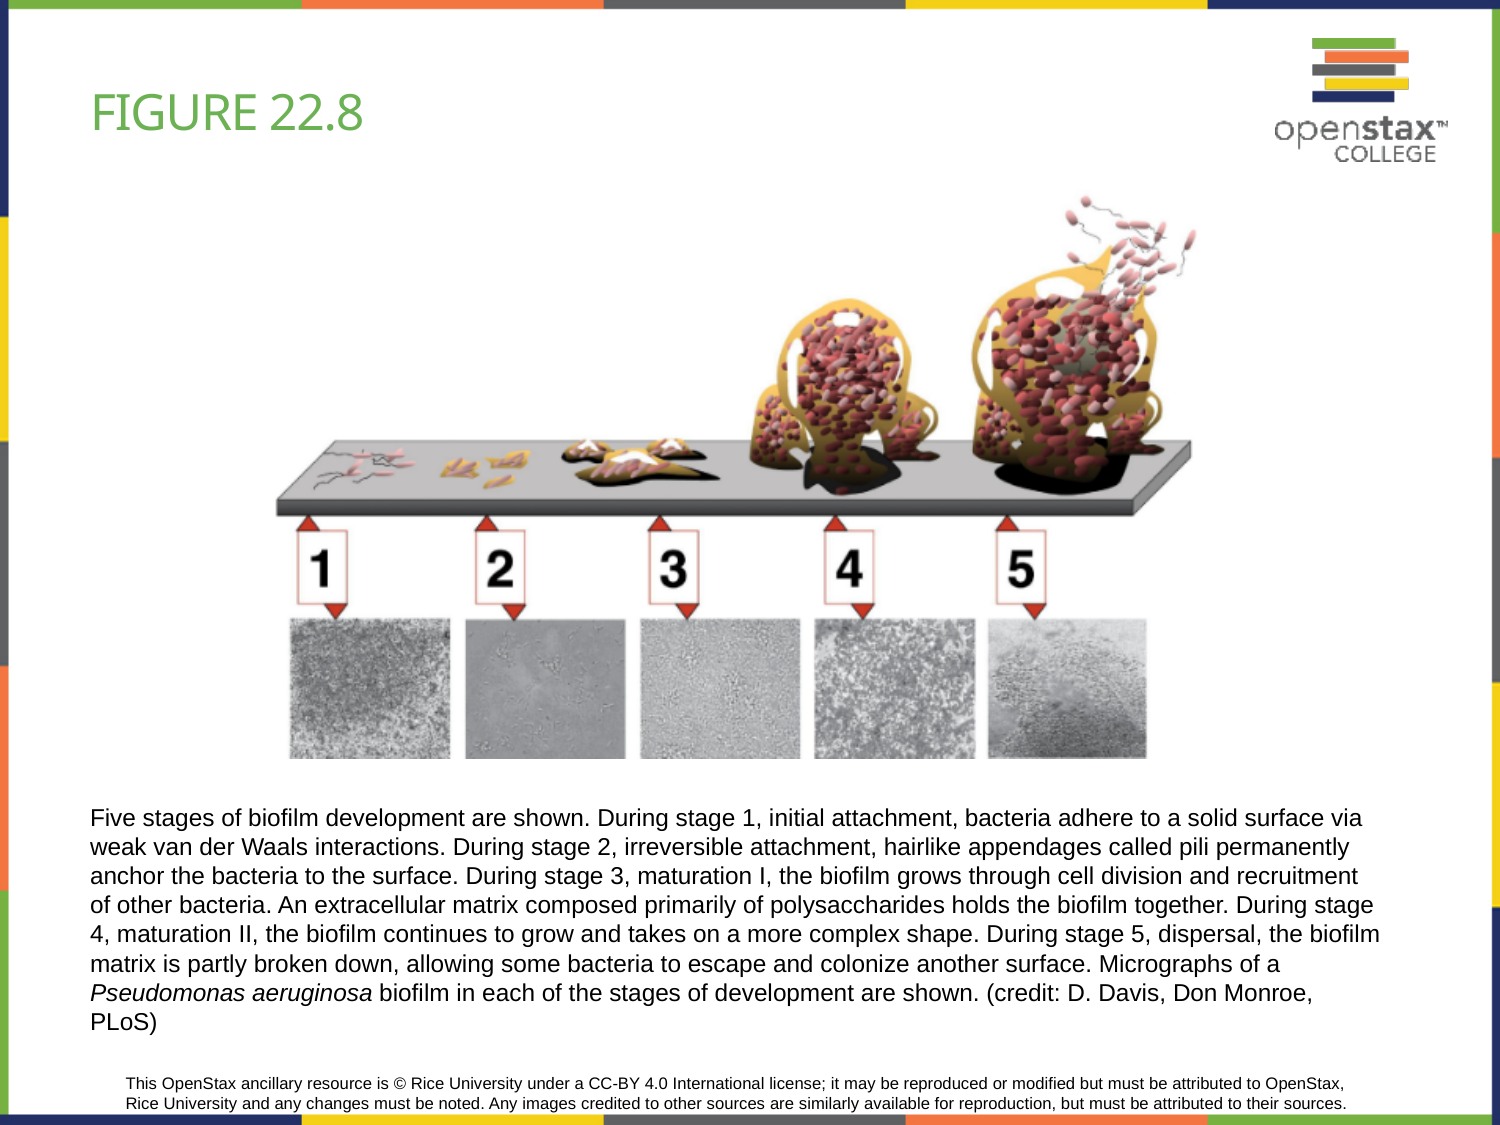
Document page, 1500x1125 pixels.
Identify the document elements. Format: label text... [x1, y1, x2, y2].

picture [0, 0, 1500, 1125]
footer This OpenStax ancillary resource is © Rice University under a CC-BY 4.0 International license; it may be reproduced or modified but must be attributed to OpenStax, Rice University and any changes must be noted. Any images credited to other sources are similarly available for reproduction, but must be attributed to their sources. [110, 1065, 1398, 1112]
title Figure 22.8 [75, 39, 1273, 148]
list Five stages of biofilm development are shown. During stage 1, initial attachment, bacteria adhere to a solid surface via weak van der Waals interactions. During stage 2, irreversible attachment, hairlike appendages called pili permanently anchor the bacteria to the surface. During stage 3, maturation I, the biofilm grows through cell division and recruitment of other bacteria. An extracellular matrix composed primarily of polysaccharides holds the biofilm together. During stage 4, maturation II, the biofilm continues to grow and takes on a more complex shape. During stage 5, dispersal, the biofilm matrix is partly broken down, allowing some bacteria to escape and colonize another surface. Micrographs of a Pseudomonas aeruginosa biofilm in each of the stages of development are shown. (credit: D. Davis, Don Monroe, PLoS) [75, 794, 1398, 1044]
